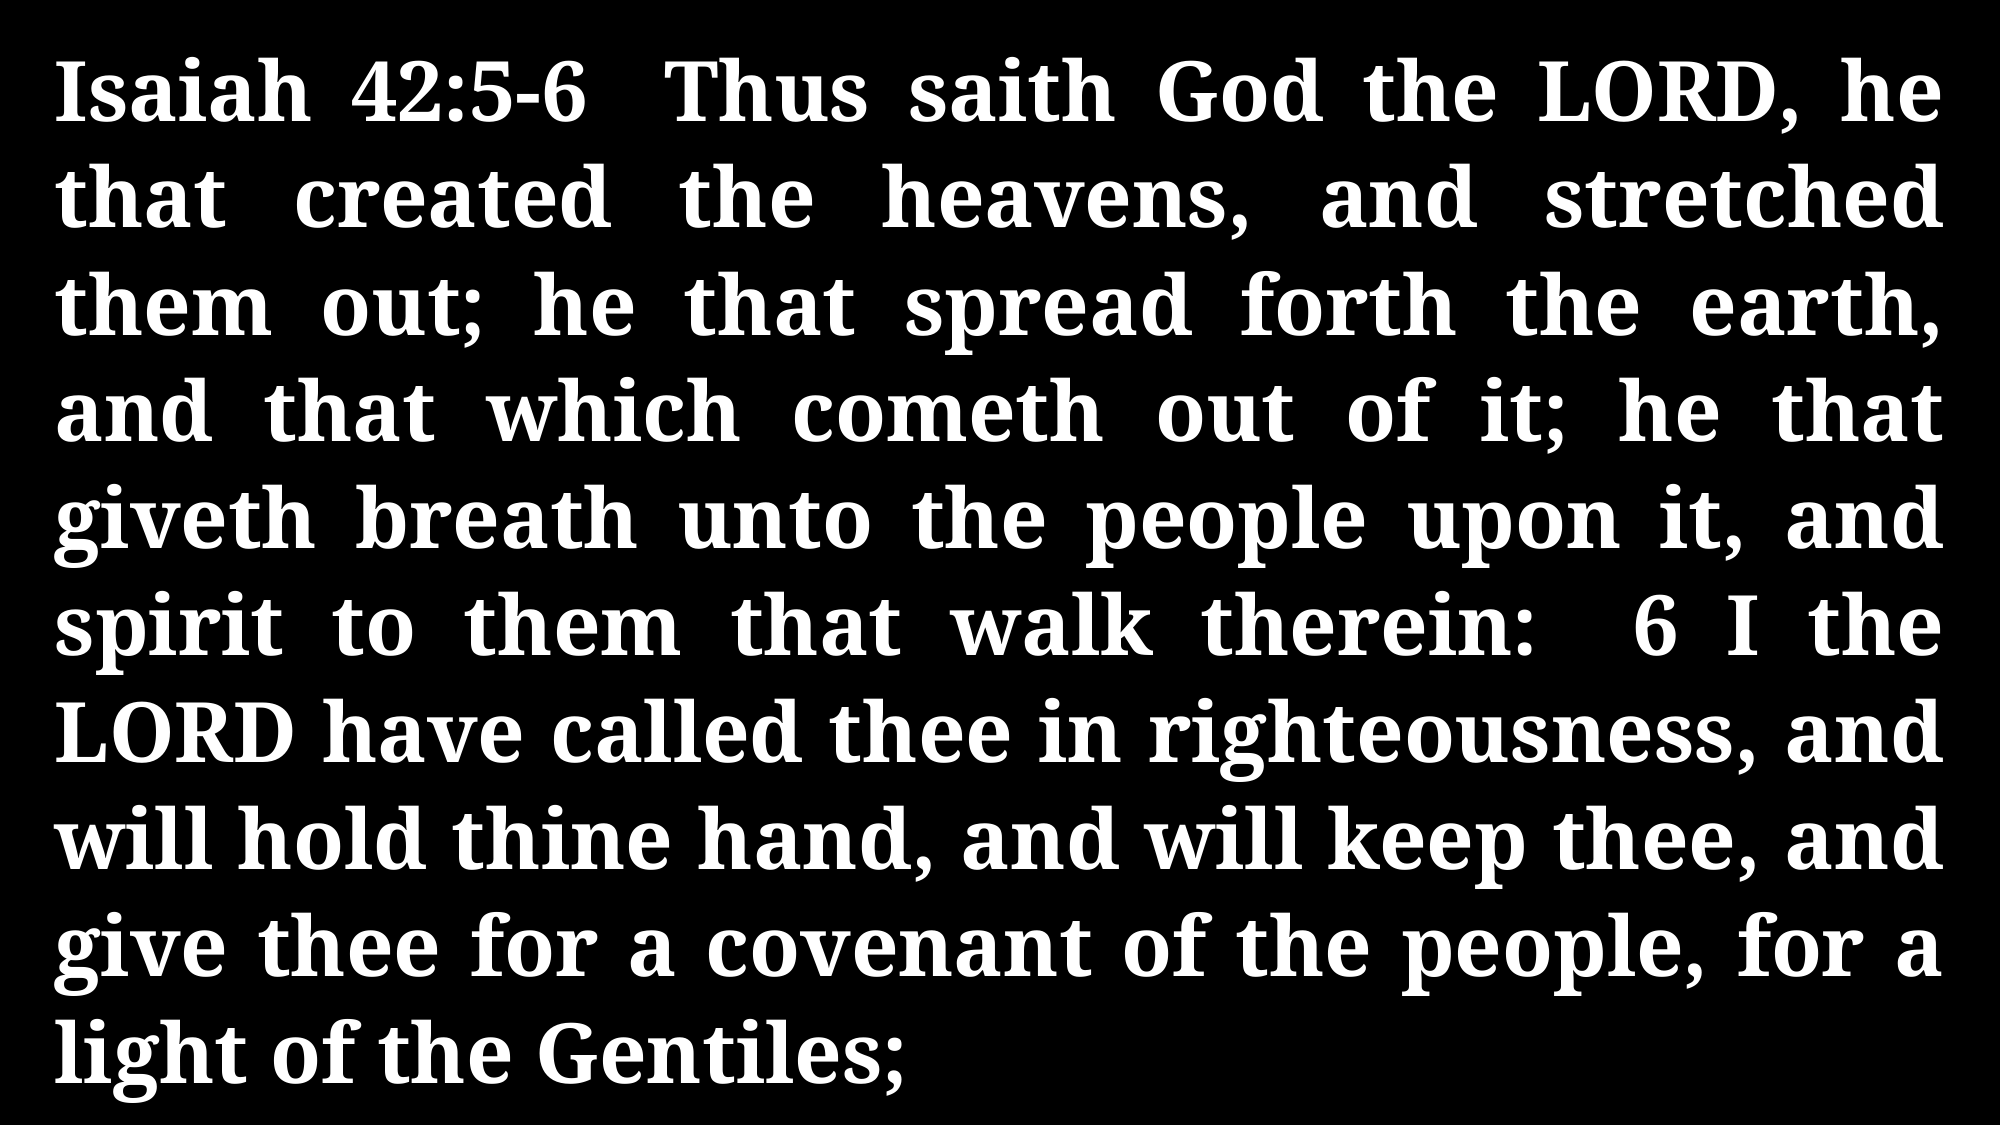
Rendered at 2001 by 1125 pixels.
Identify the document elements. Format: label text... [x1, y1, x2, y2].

text_box Isaiah 42:5-6 Thus saith God the LORD, he that created the heavens, and stretched them out; he that spread forth the earth, and that which cometh out of it; he that giveth breath unto the people upon it, and spirit to them that walk therein: 6 I the LORD have called thee in righteousness, and will hold thine hand, and will keep thee, and give thee for a covenant of the people, for a light of the Gentiles; [39, 23, 1961, 1108]
